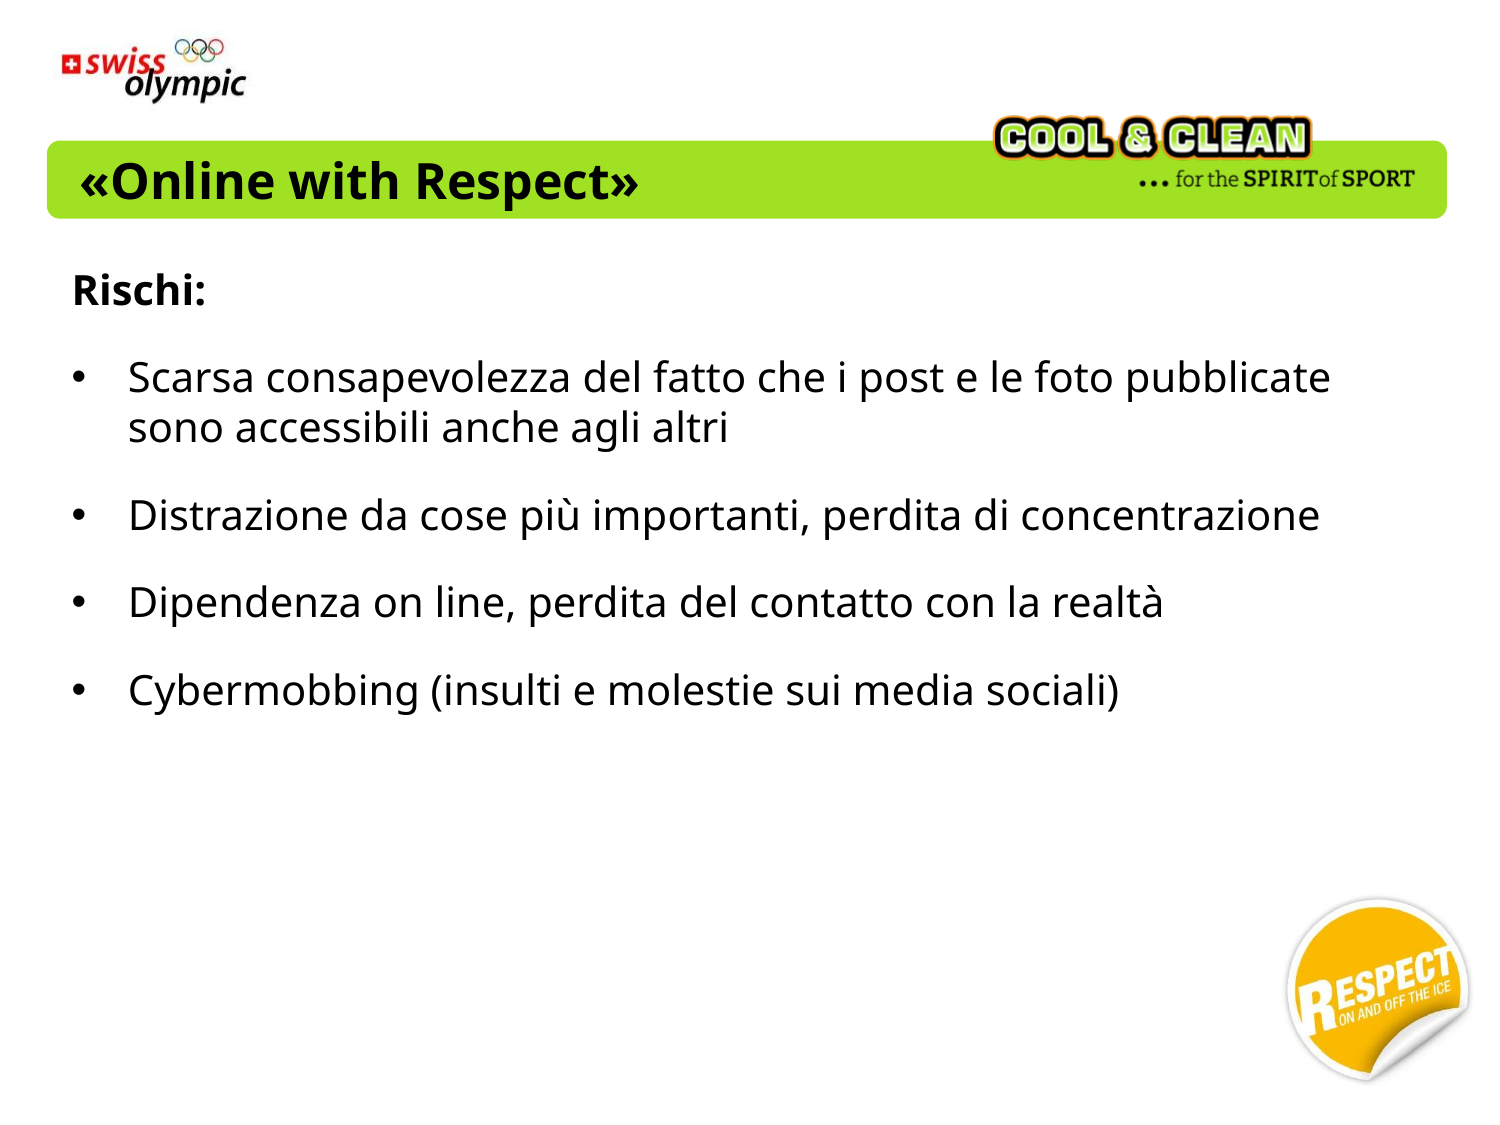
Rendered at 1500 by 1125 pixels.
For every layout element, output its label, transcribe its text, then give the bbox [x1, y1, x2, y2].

picture [53, 30, 254, 123]
title «Online with Respect» [64, 148, 941, 208]
text_box Rischi: Scarsa consapevolezza del fatto che i post e le foto pubblicate sono accessibili anche agli altri Distrazione da cose più importanti, perdita di concentrazione Dipendenza on line, perdita del contatto con la realtà Cybermobbing (insulti e molestie sui media sociali) [71, 263, 1360, 867]
picture [1281, 893, 1474, 1086]
picture [971, 94, 1431, 204]
